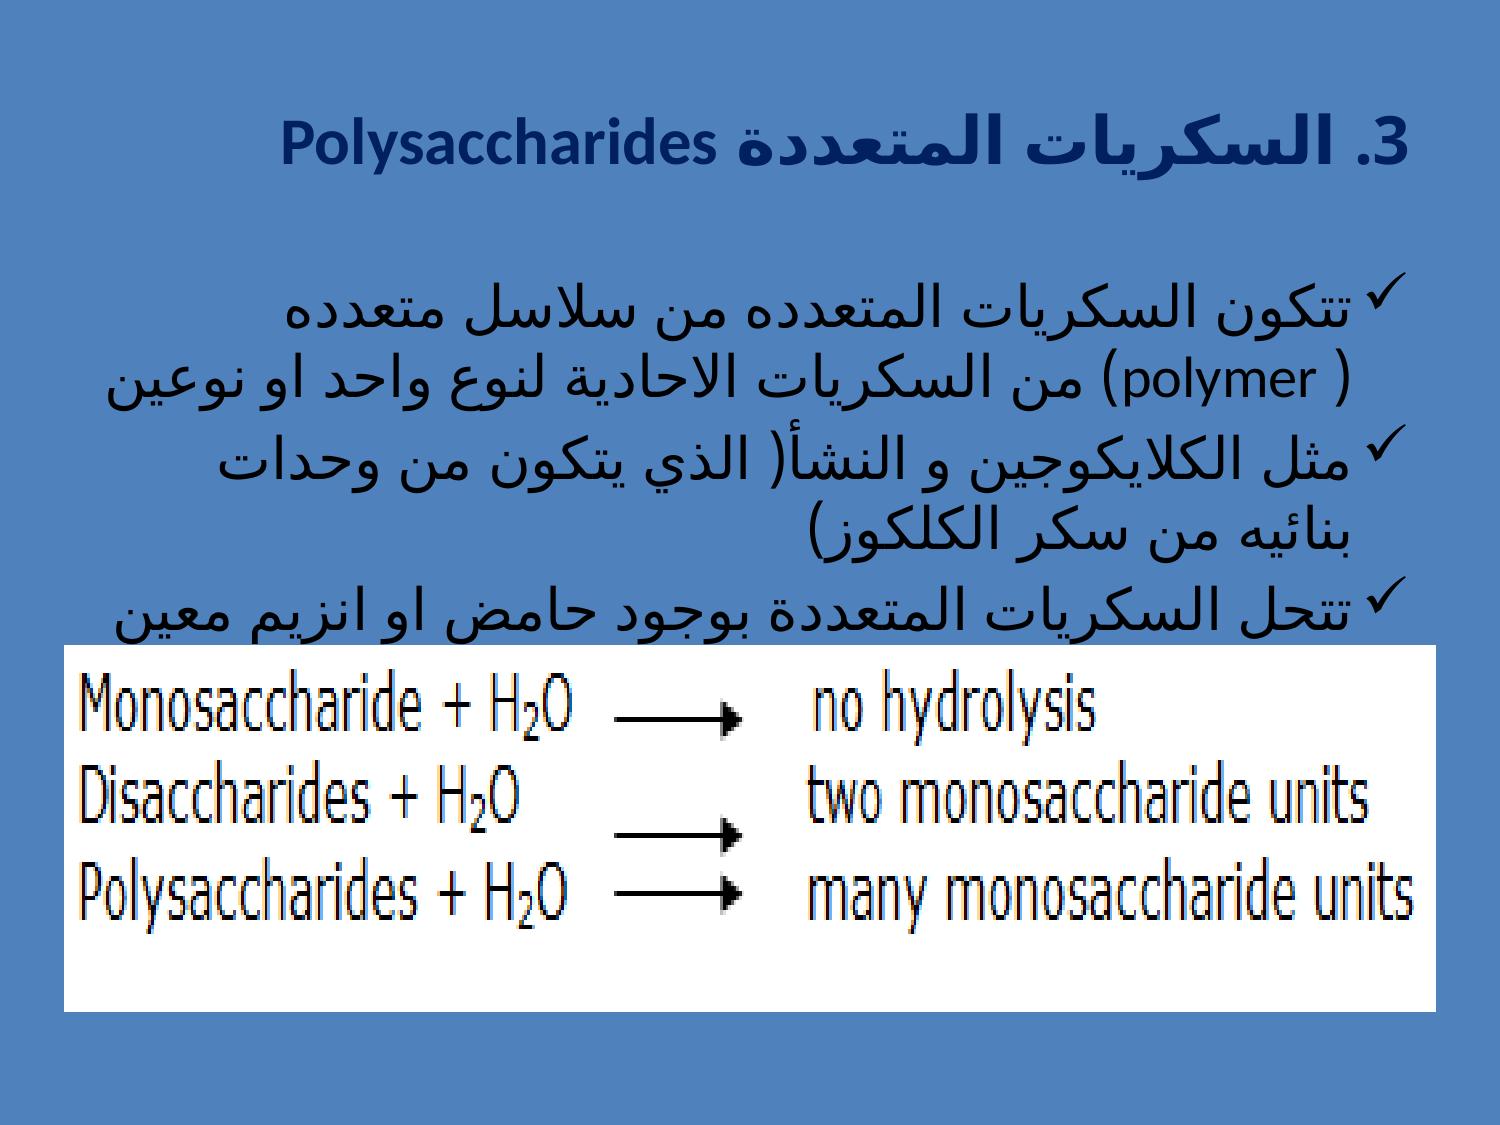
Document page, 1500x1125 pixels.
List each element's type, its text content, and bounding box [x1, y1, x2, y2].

picture [64, 644, 1436, 1012]
list 3. السكريات المتعددة Polysaccharides تتكون السكريات المتعدده من سلاسل متعدده ( polymer) من السكريات الاحادية لنوع واحد او نوعين مثل الكلايكوجين و النشأ( الذي يتكون من وحدات بنائيه من سكر الكلكوز) تتحل السكريات المتعددة بوجود حامض او انزيم معين الى عدد من السكريات الاحادية. [75, 90, 1425, 643]
